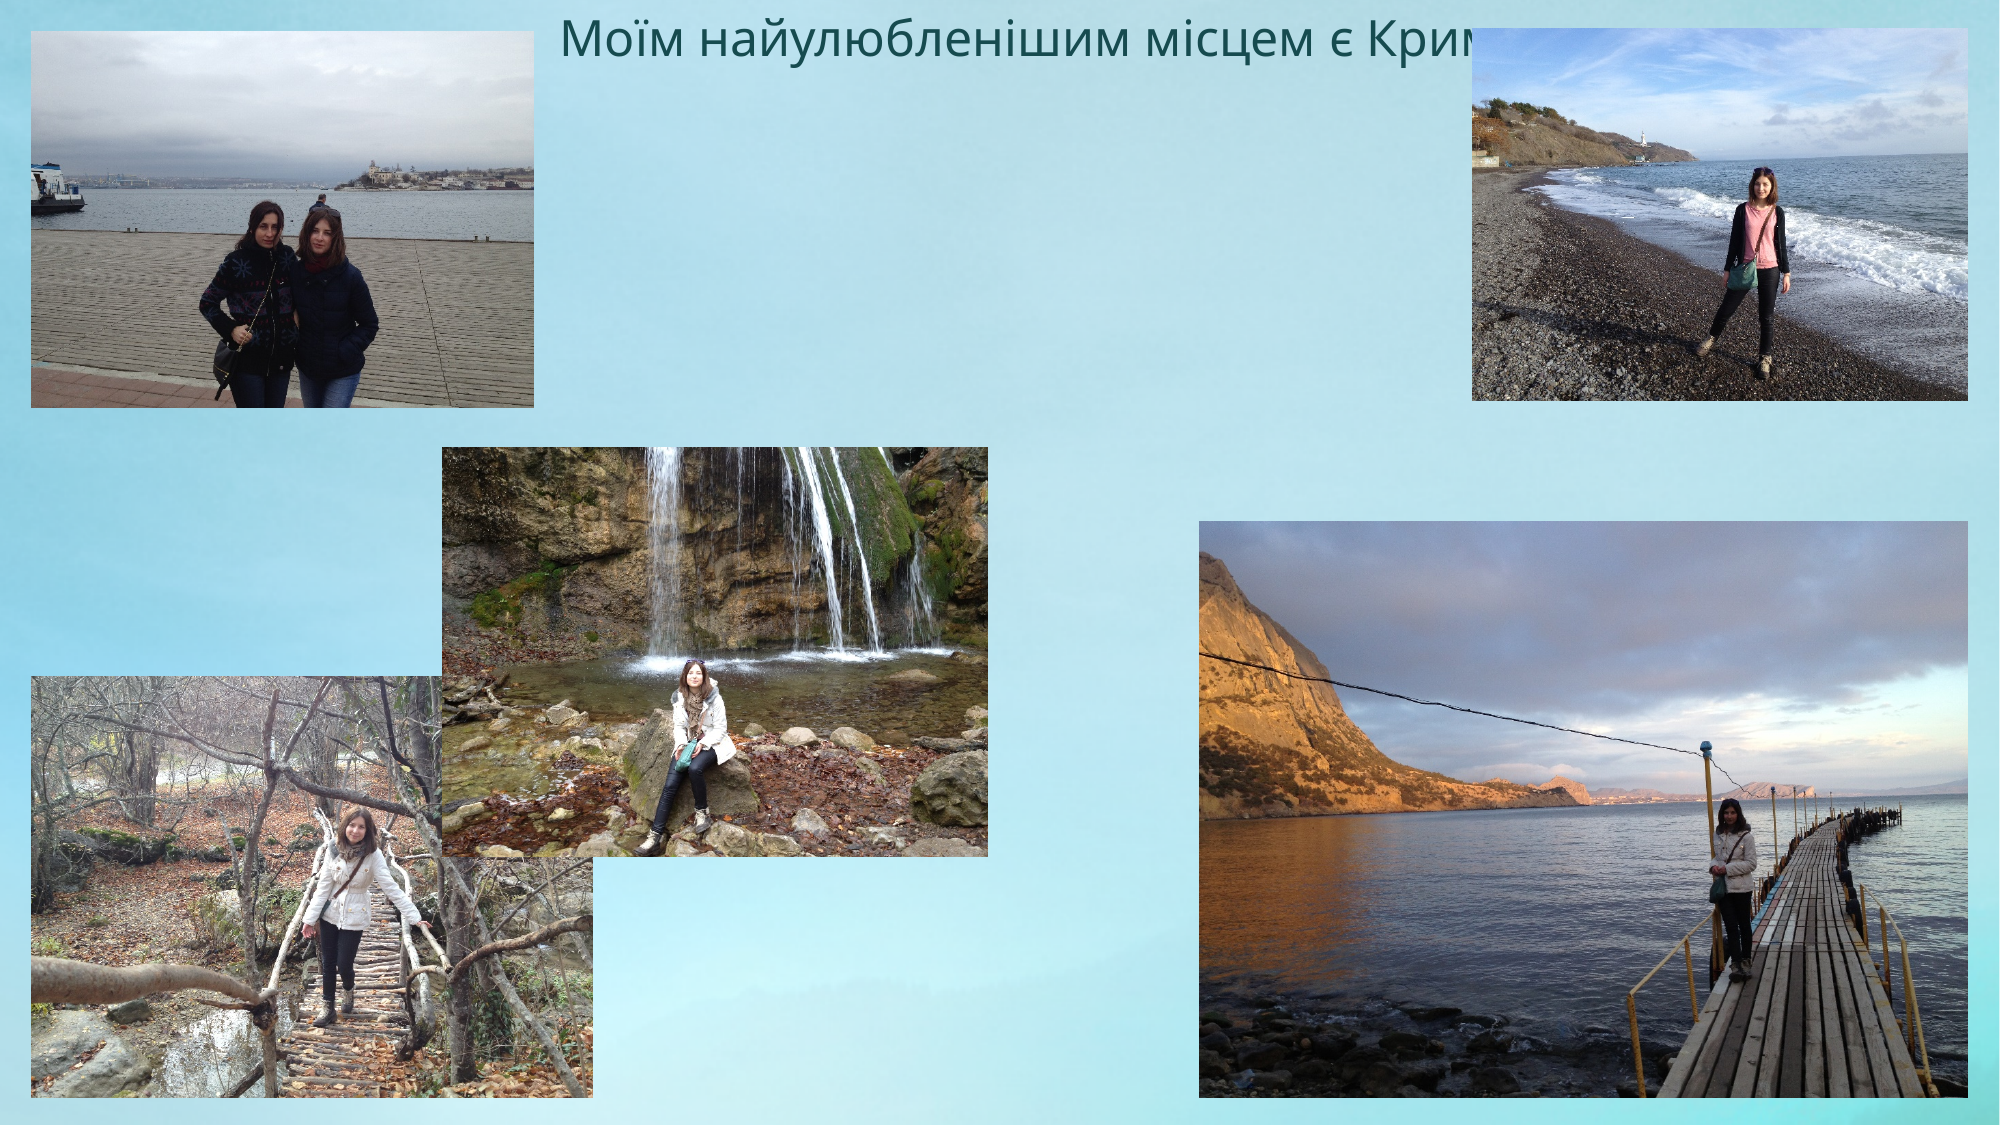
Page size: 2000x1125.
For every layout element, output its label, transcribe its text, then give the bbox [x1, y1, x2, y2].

picture [0, 0, 2000, 1125]
text_box Моїм найулюбленішим місцем є Крим. [544, 5, 1644, 75]
